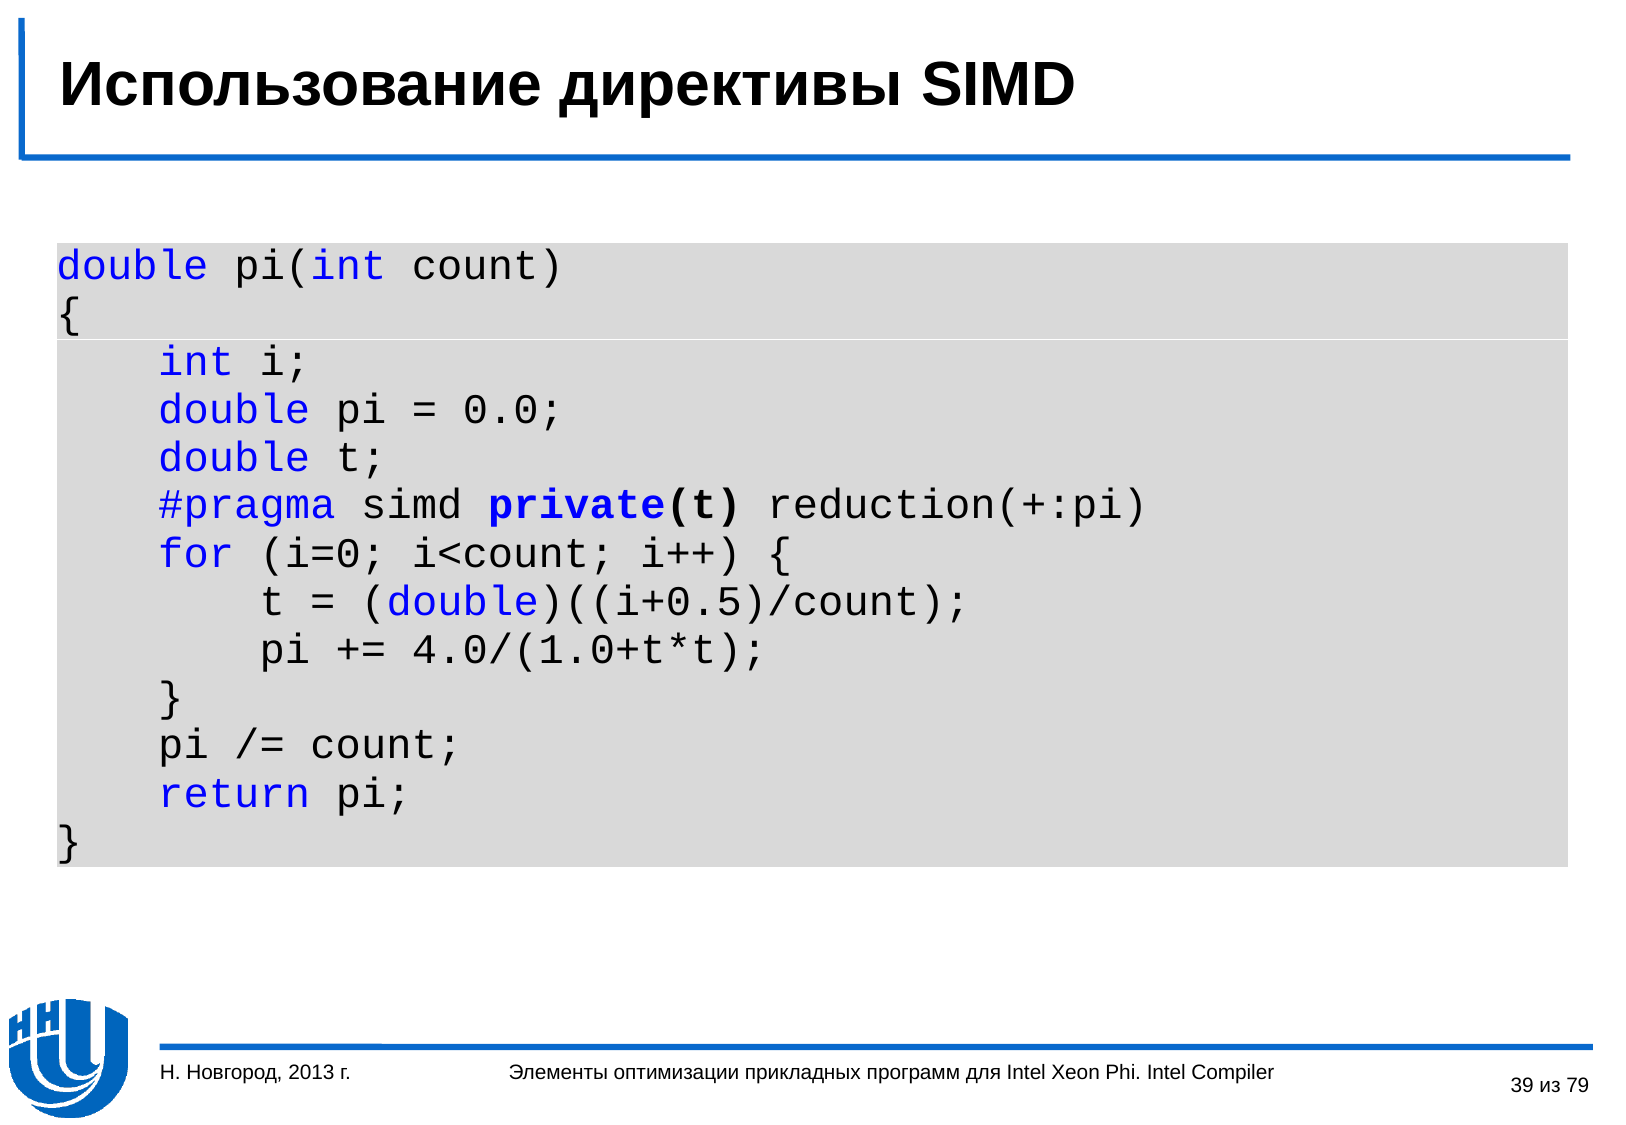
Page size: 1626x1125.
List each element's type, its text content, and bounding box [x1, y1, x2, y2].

picture [56, 243, 1569, 894]
slide_number Н. Новгород, 2013 г. [144, 1051, 482, 1125]
picture [9, 999, 128, 1118]
slide_number 39 из 79 [1450, 1051, 1605, 1125]
title Использование директивы SIMD [44, 34, 1535, 127]
footer Элементы оптимизации прикладных программ для Intel Xeon Phi. Intel Compiler [493, 1051, 1439, 1125]
